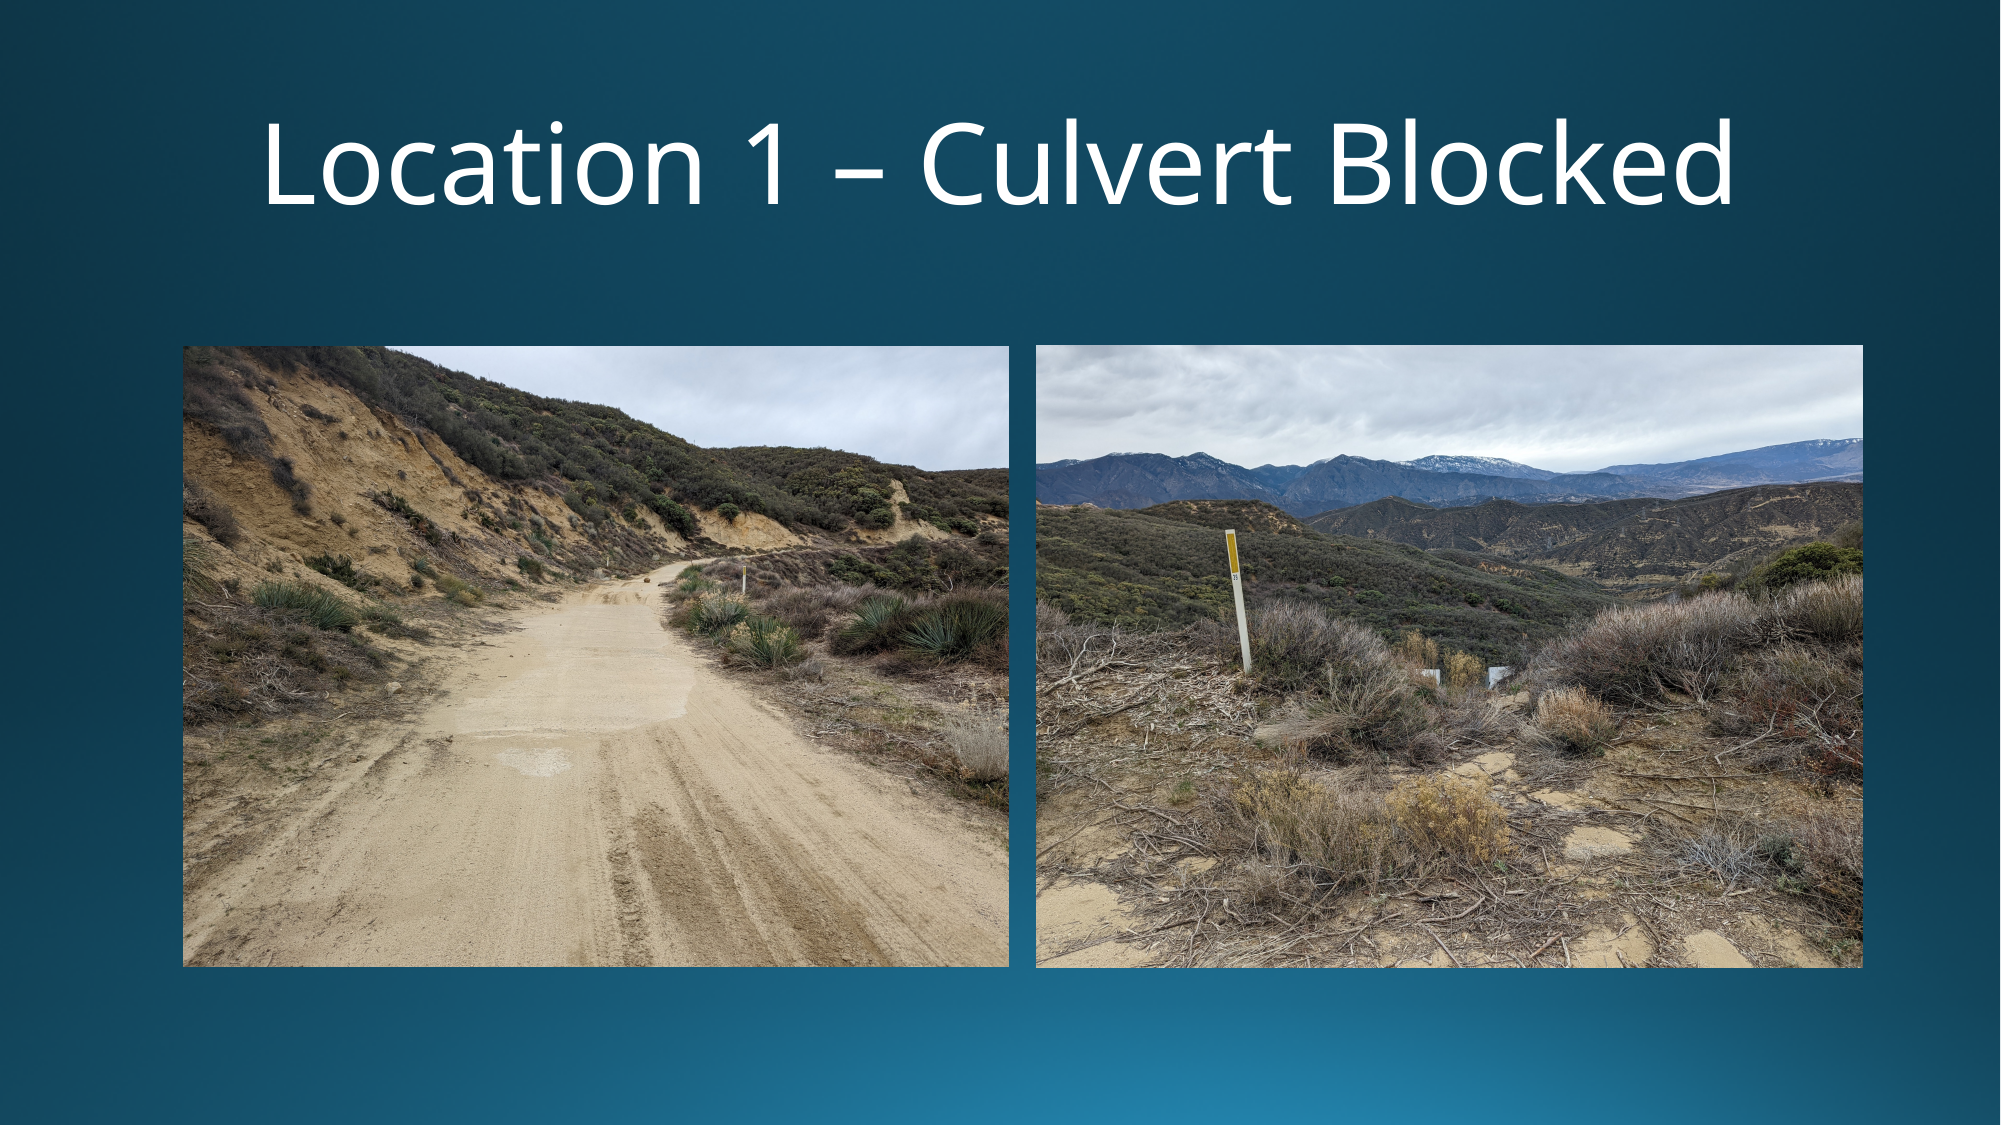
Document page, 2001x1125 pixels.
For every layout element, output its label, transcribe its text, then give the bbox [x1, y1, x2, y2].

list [1036, 345, 1863, 968]
picture [0, 0, 2001, 1125]
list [183, 346, 1009, 967]
title Location 1 – Culvert Blocked [137, 59, 1863, 278]
